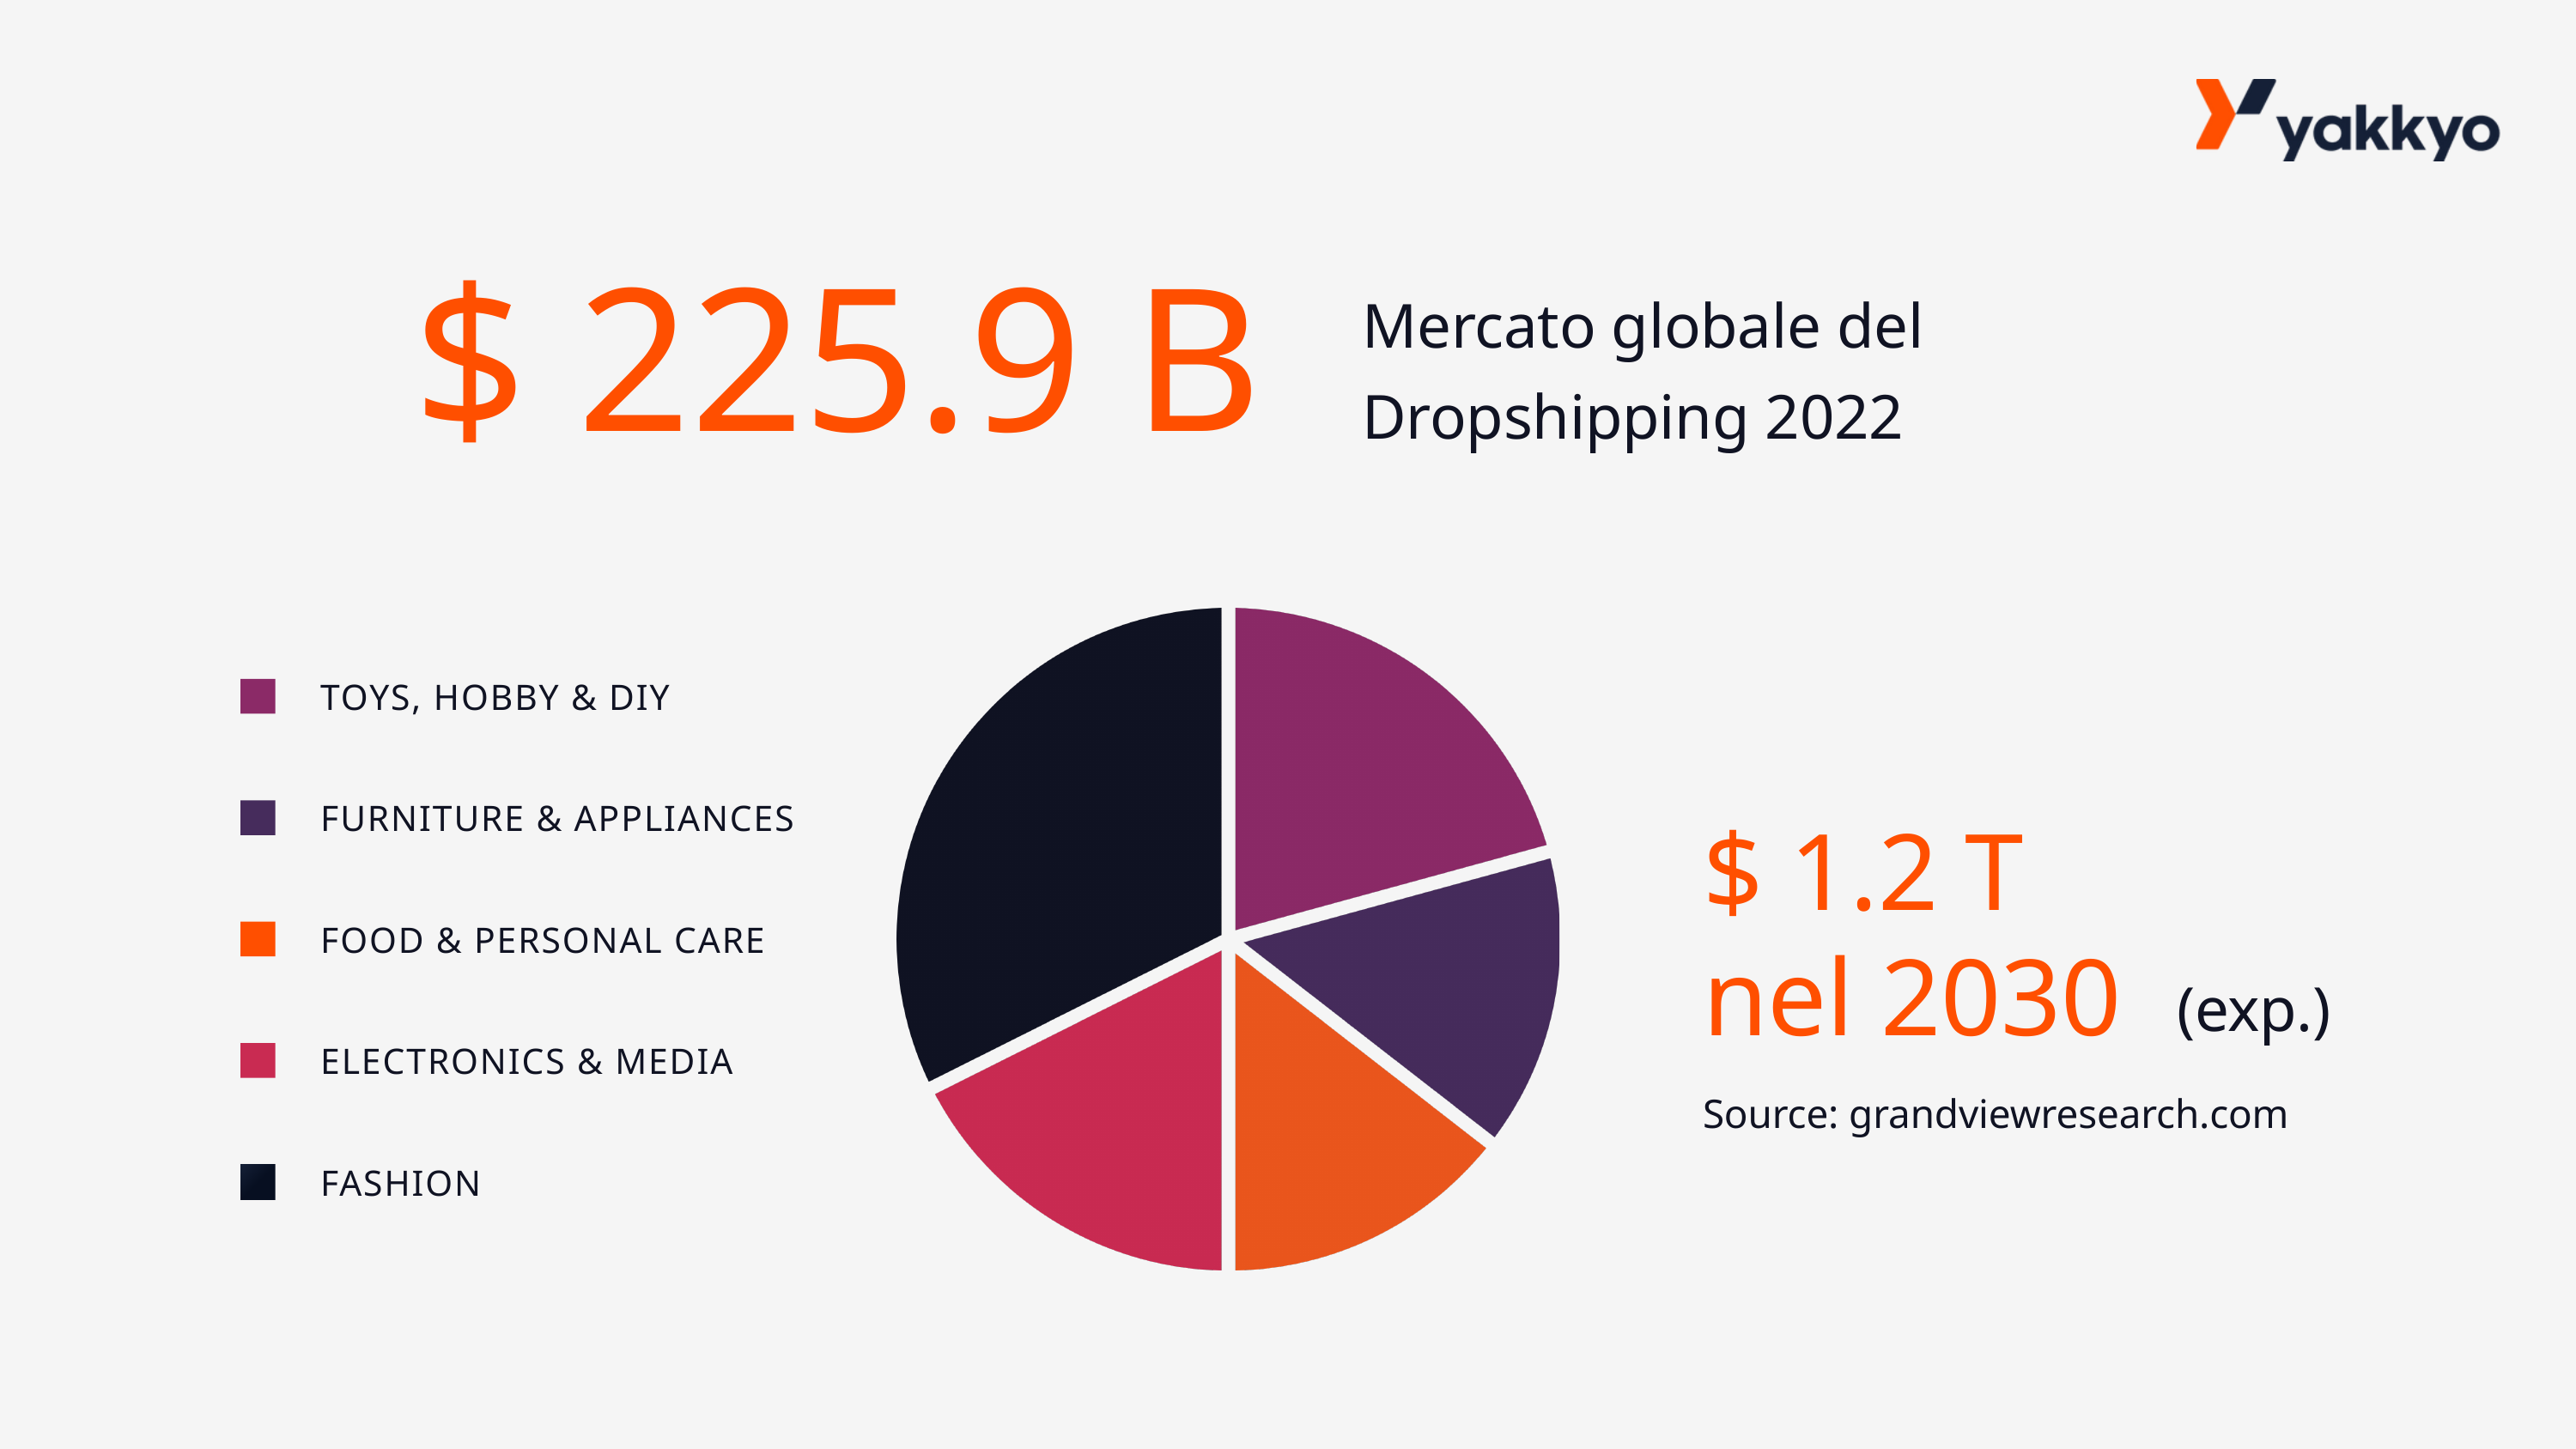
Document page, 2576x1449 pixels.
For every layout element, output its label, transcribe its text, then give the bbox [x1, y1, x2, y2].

text_box [896, 608, 1560, 1271]
text_box (exp.) [2176, 952, 2397, 1044]
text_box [413, 245, 2104, 484]
text_box $ 1.2 T nel 2030 [1703, 805, 2177, 1058]
text_box Source: grandviewresearch.com [1703, 1077, 2360, 1137]
text_box [2196, 79, 2500, 161]
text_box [240, 676, 819, 1203]
